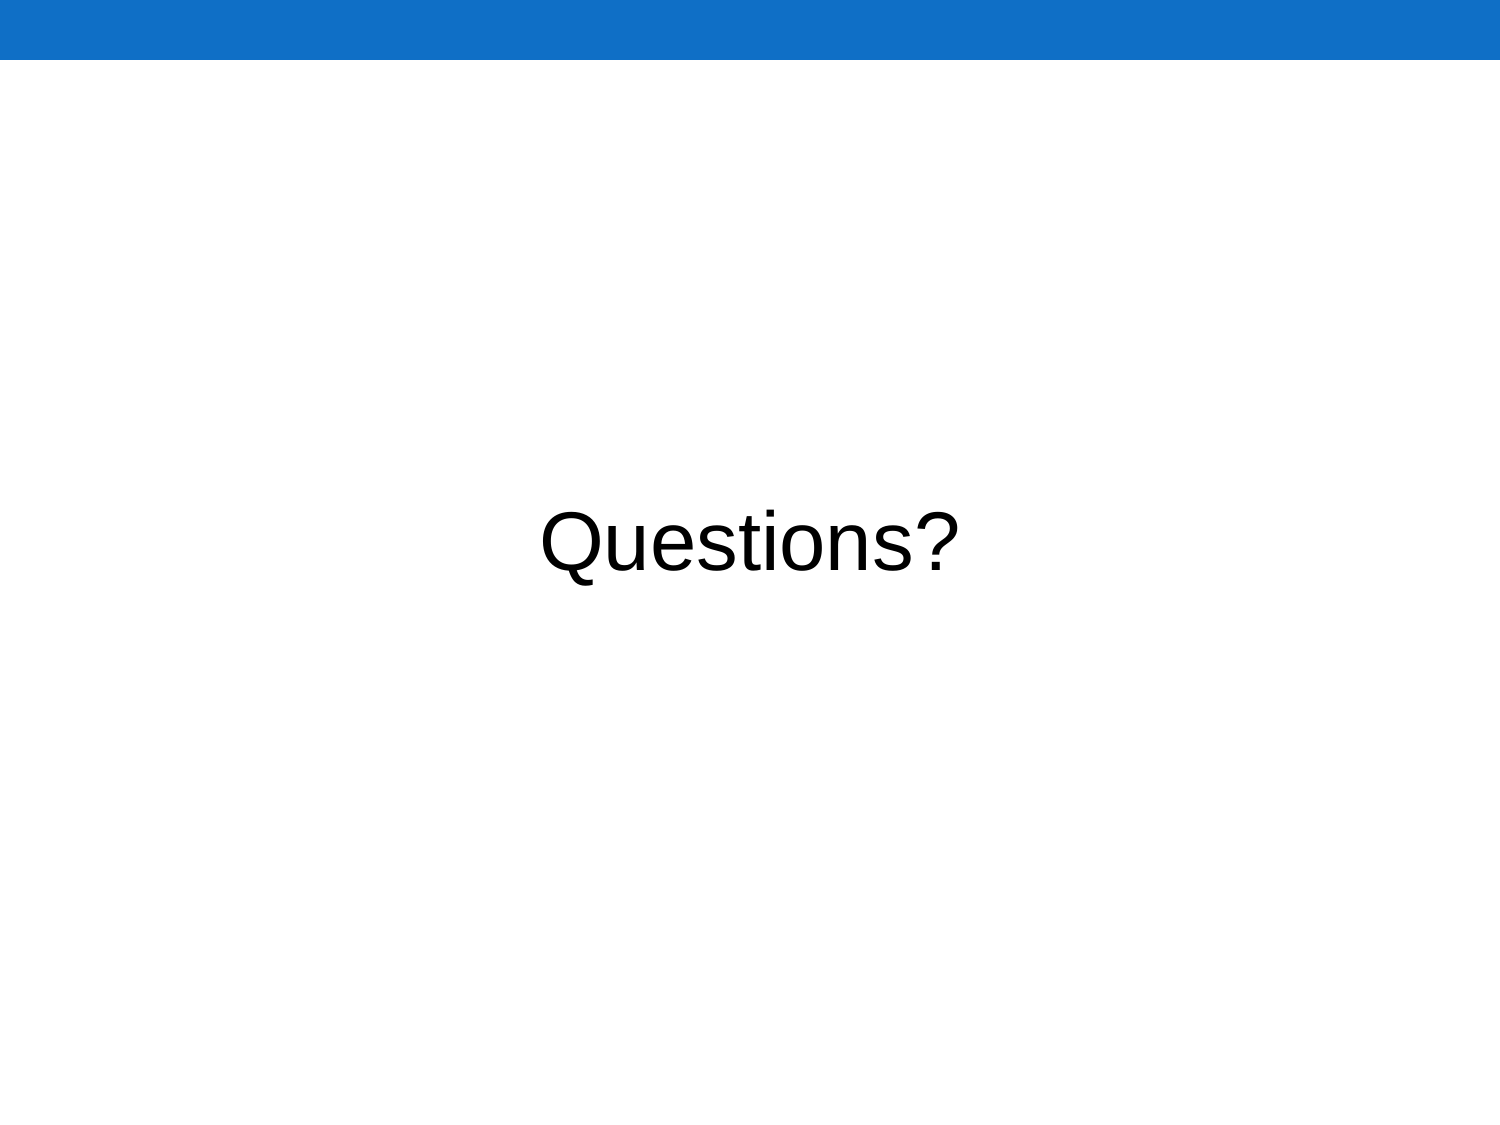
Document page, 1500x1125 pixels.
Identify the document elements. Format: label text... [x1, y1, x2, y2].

list Questions? [75, 262, 1425, 1063]
